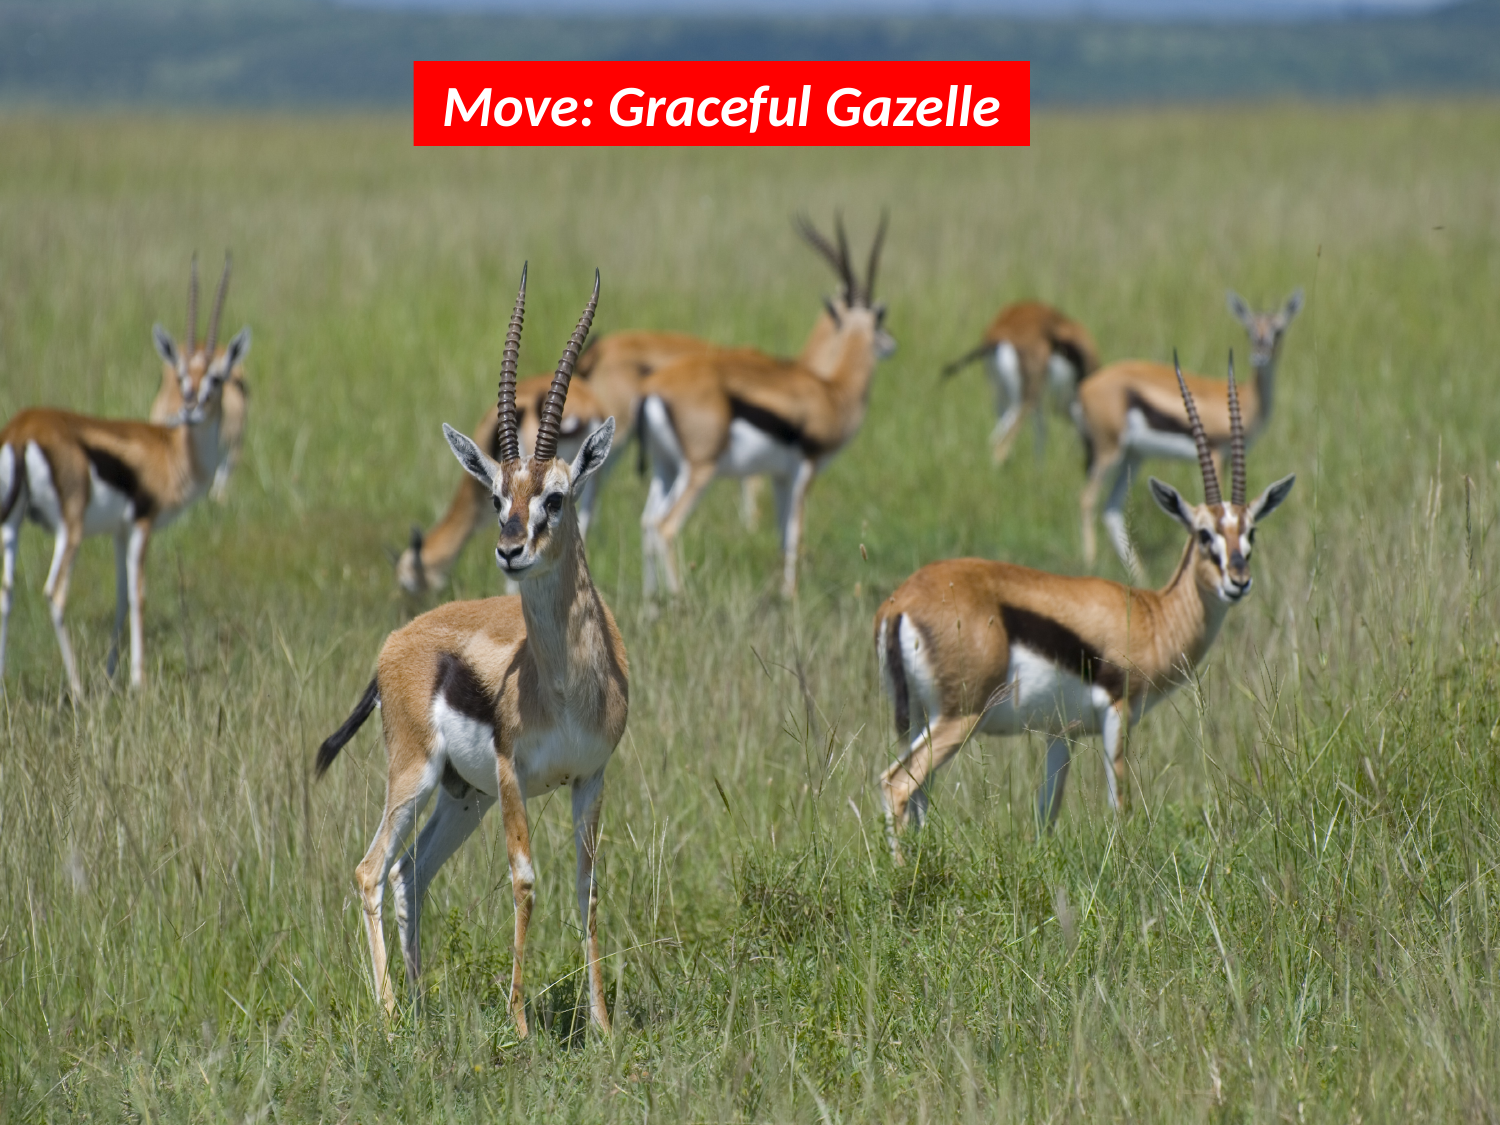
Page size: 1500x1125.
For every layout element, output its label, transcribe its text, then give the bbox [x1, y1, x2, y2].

text_box Move: Graceful Gazelle [413, 61, 1030, 146]
picture [0, 0, 1500, 1125]
